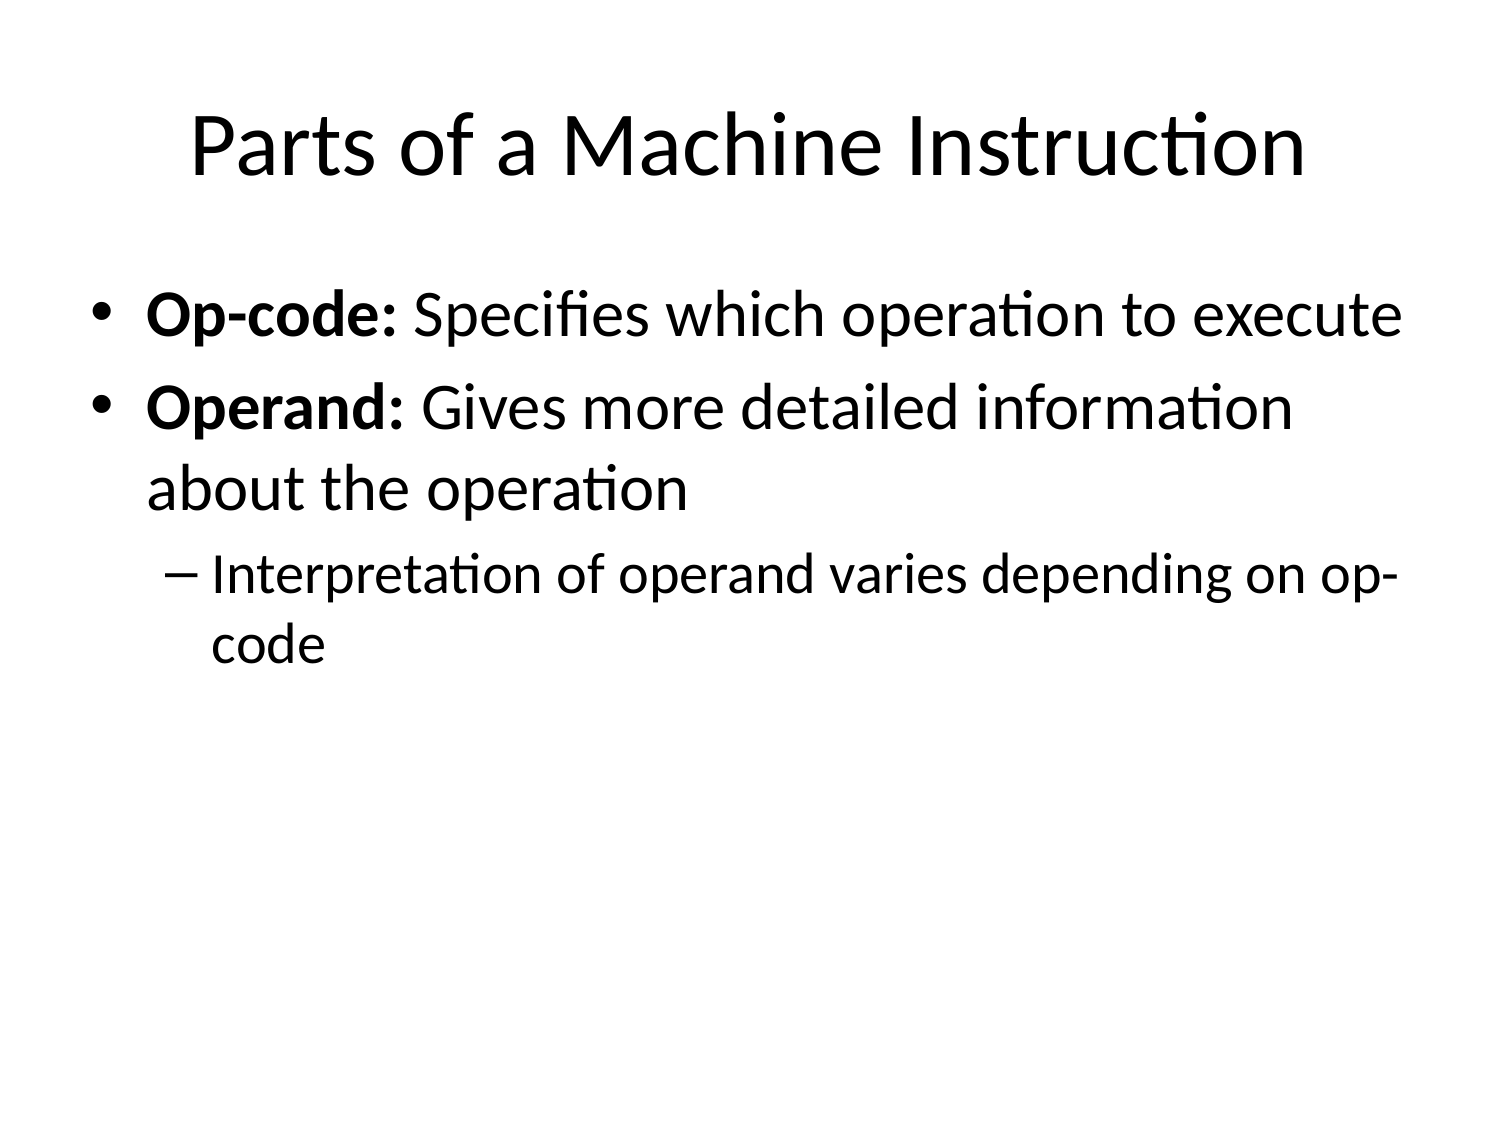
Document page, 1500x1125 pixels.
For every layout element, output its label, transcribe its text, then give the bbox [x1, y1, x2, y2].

title Parts of a Machine Instruction [75, 45, 1425, 233]
list Op-code: Specifies which operation to execute Operand: Gives more detailed information about the operation Interpretation of operand varies depending on op-code [75, 262, 1425, 1005]
